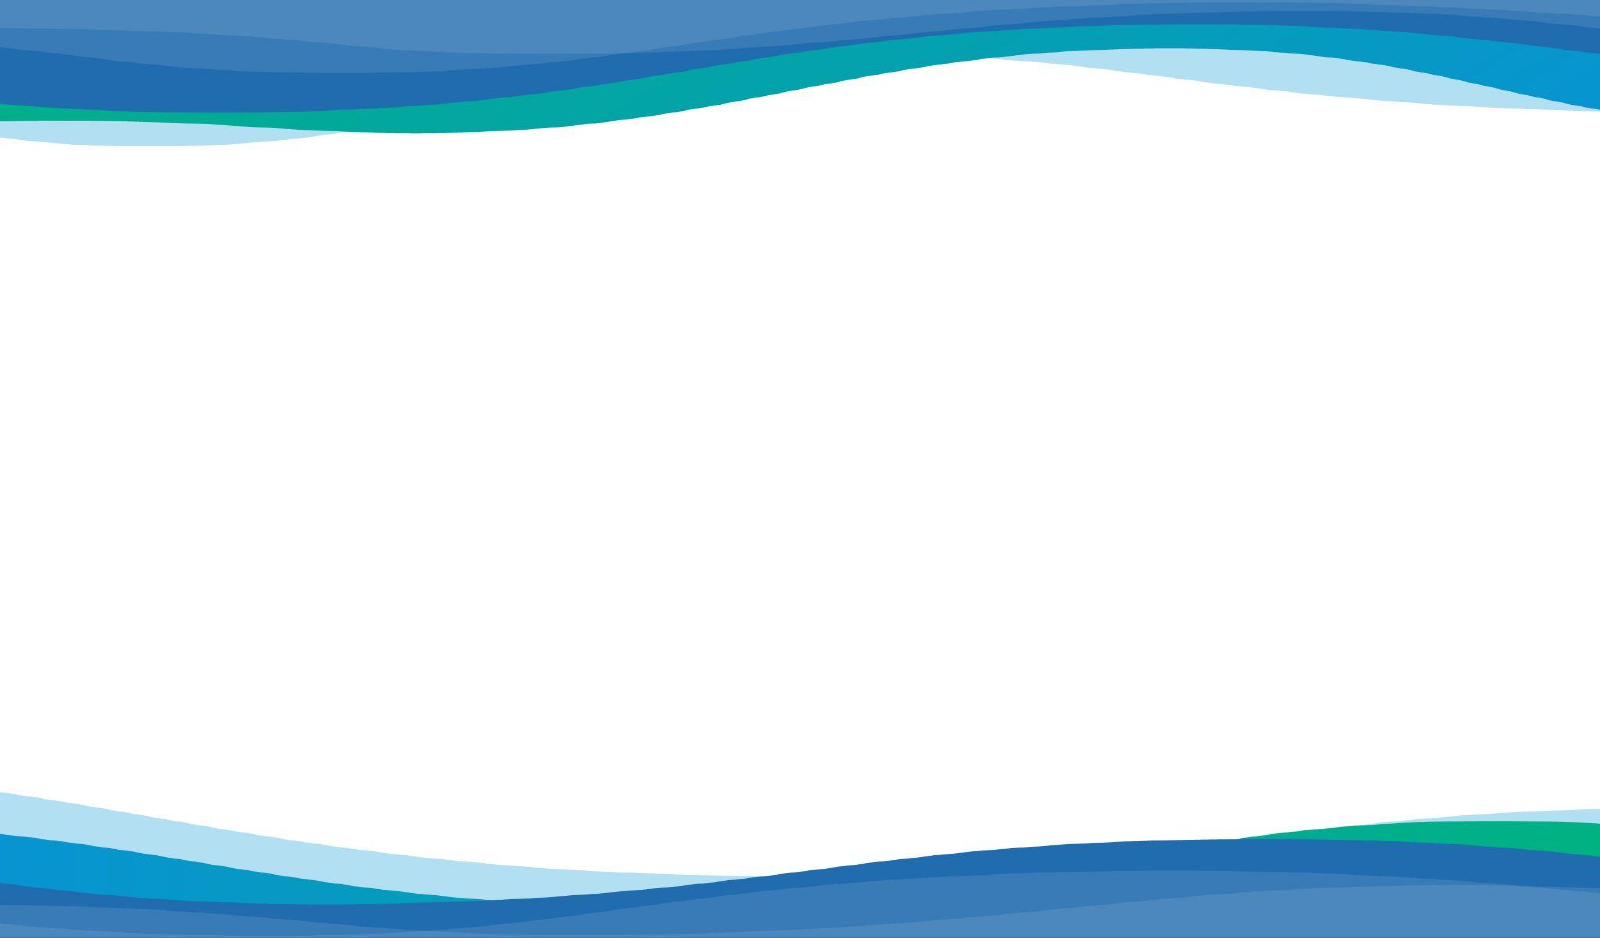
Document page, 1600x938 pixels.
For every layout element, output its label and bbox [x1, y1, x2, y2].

picture [0, 0, 1600, 318]
picture [0, 626, 1600, 938]
